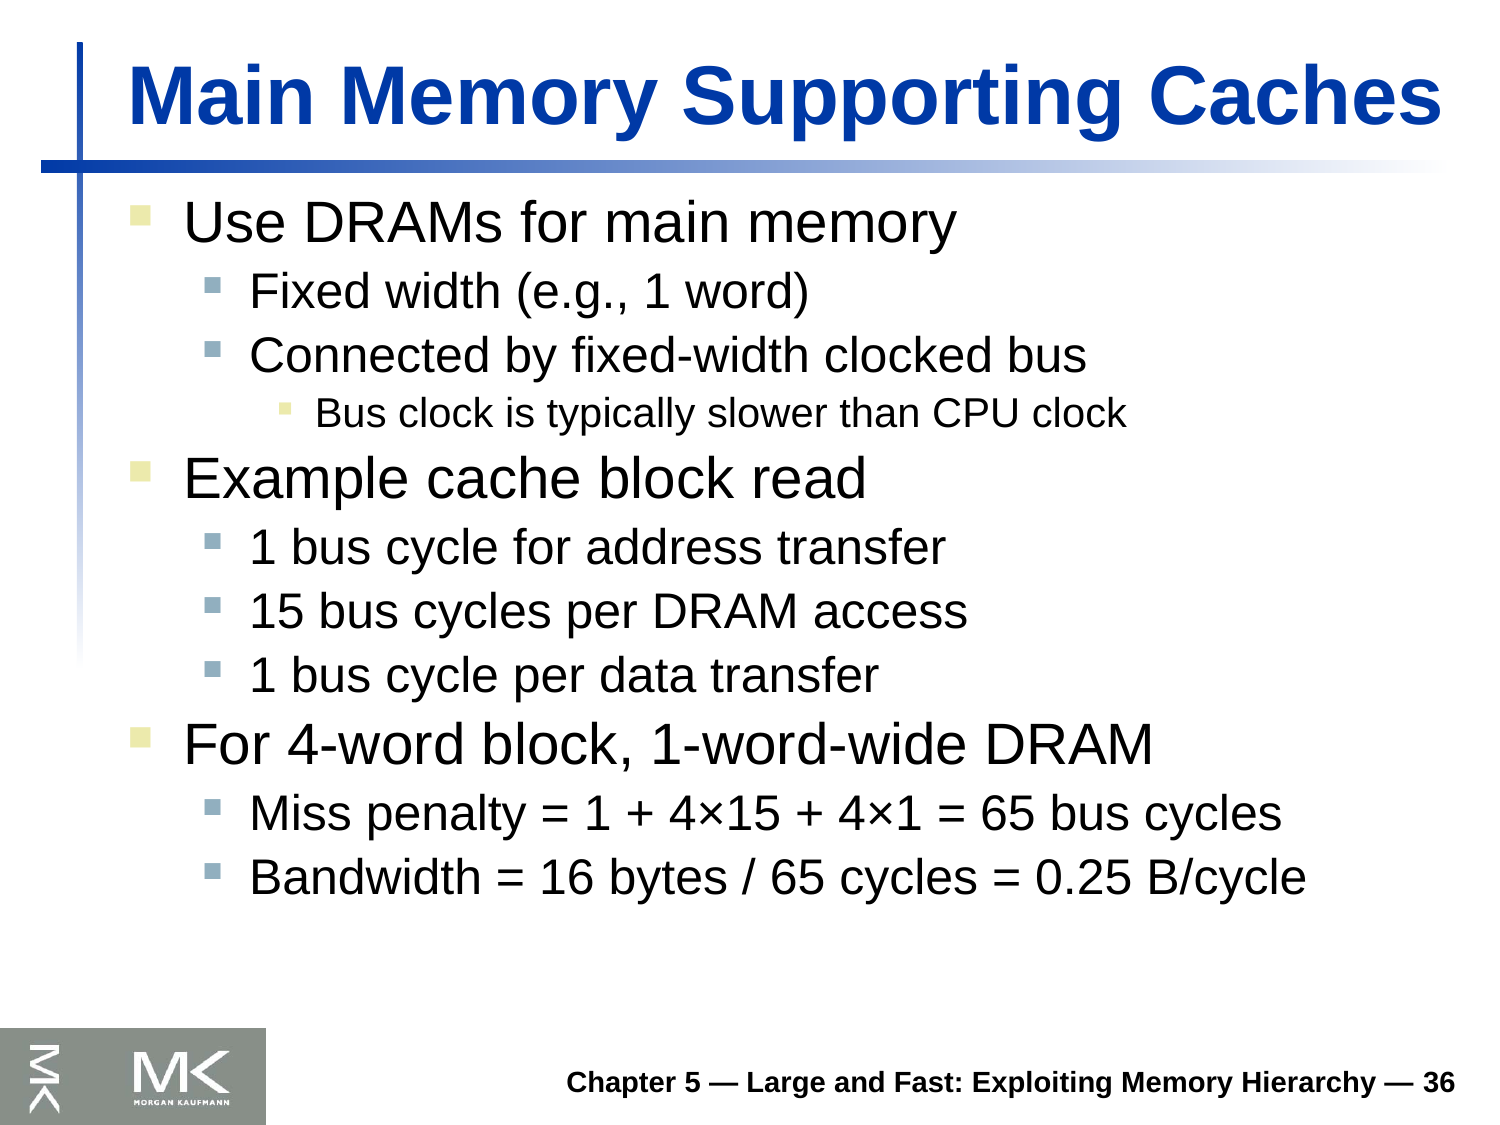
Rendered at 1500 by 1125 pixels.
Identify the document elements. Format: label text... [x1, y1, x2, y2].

list Use DRAMs for main memory Fixed width (e.g., 1 word) Connected by fixed-width clocked bus Bus clock is typically slower than CPU clock Example cache block read 1 bus cycle for address transfer 15 bus cycles per DRAM access 1 bus cycle per data transfer For 4-word block, 1-word-wide DRAM Miss penalty = 1 + 4×15 + 4×1 = 65 bus cycles Bandwidth = 16 bytes / 65 cycles = 0.25 B/cycle [112, 184, 1469, 1024]
footer Chapter 5 — Large and Fast: Exploiting Memory Hierarchy — 36 [277, 1046, 1471, 1106]
title Main Memory Supporting Caches [112, 33, 1468, 149]
picture [0, 1028, 266, 1125]
